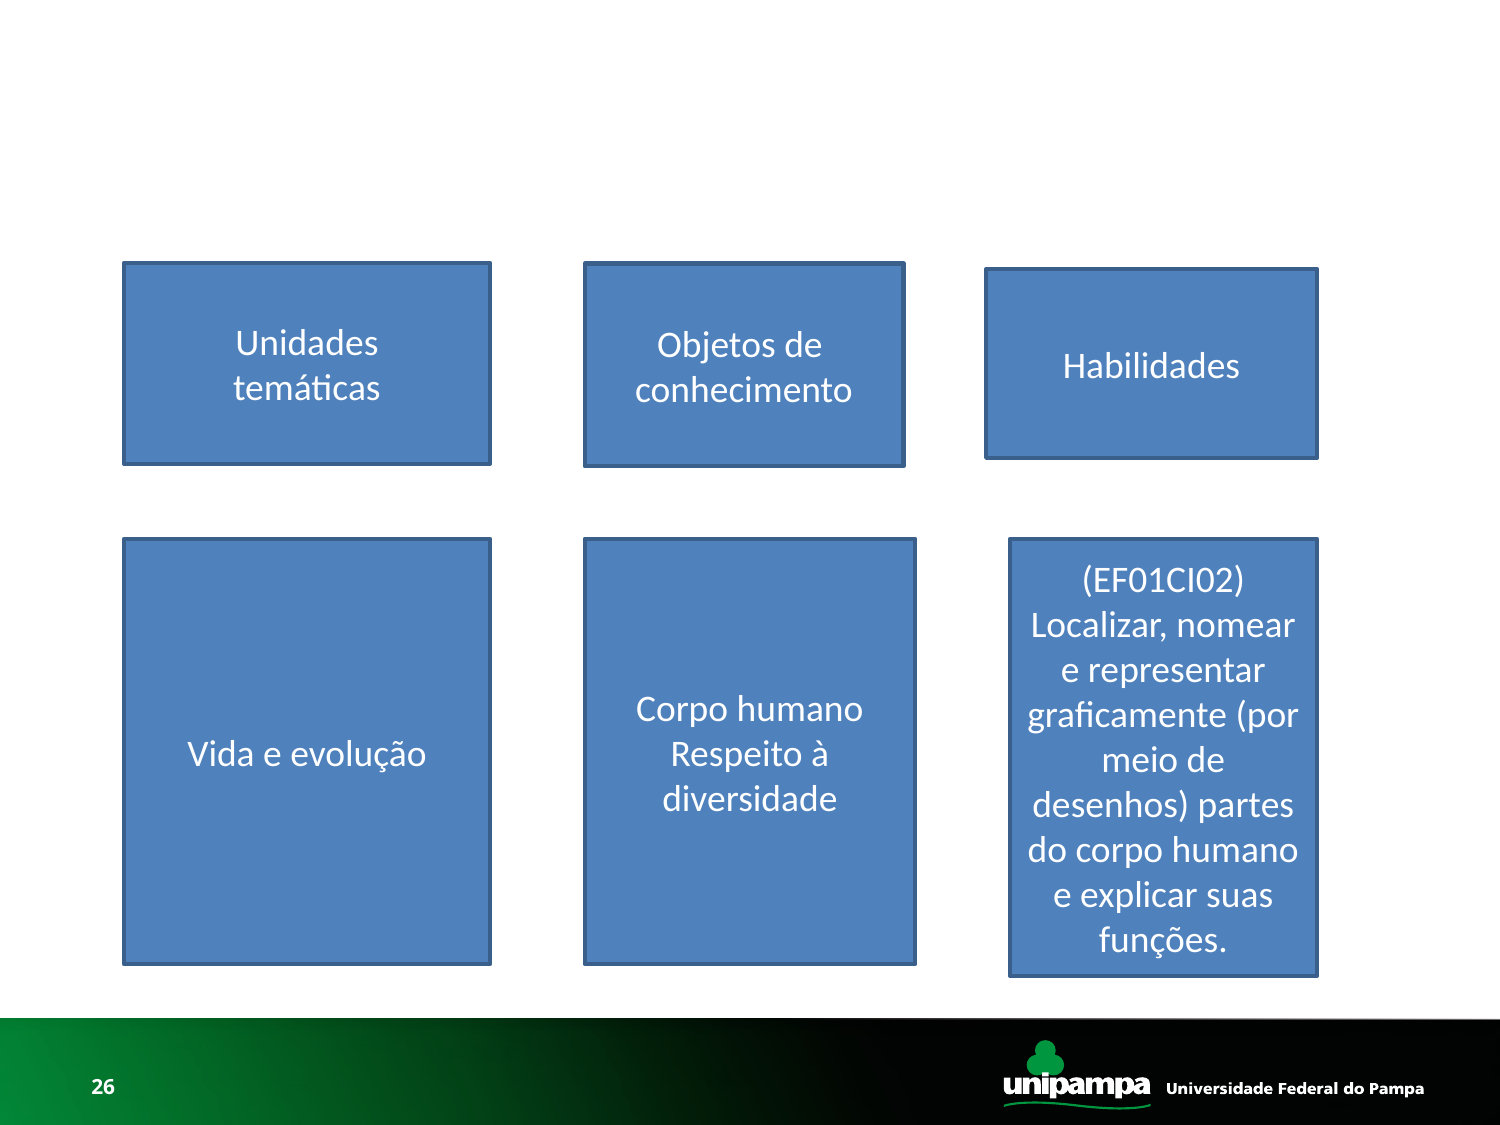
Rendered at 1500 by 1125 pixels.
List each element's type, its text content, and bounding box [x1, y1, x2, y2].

text_box Corpo humano Respeito à diversidade [583, 537, 917, 966]
text_box (EF01CI02) Localizar, nomear e representar graficamente (por meio de desenhos) partes do corpo humano e explicar suas funções. [1008, 537, 1319, 978]
text_box Vida e evolução [122, 537, 492, 966]
text_box Habilidades [984, 267, 1319, 460]
picture [0, 1018, 1500, 1125]
text_box Unidades temáticas [122, 261, 492, 466]
text_box Objetos de conhecimento [583, 261, 906, 468]
